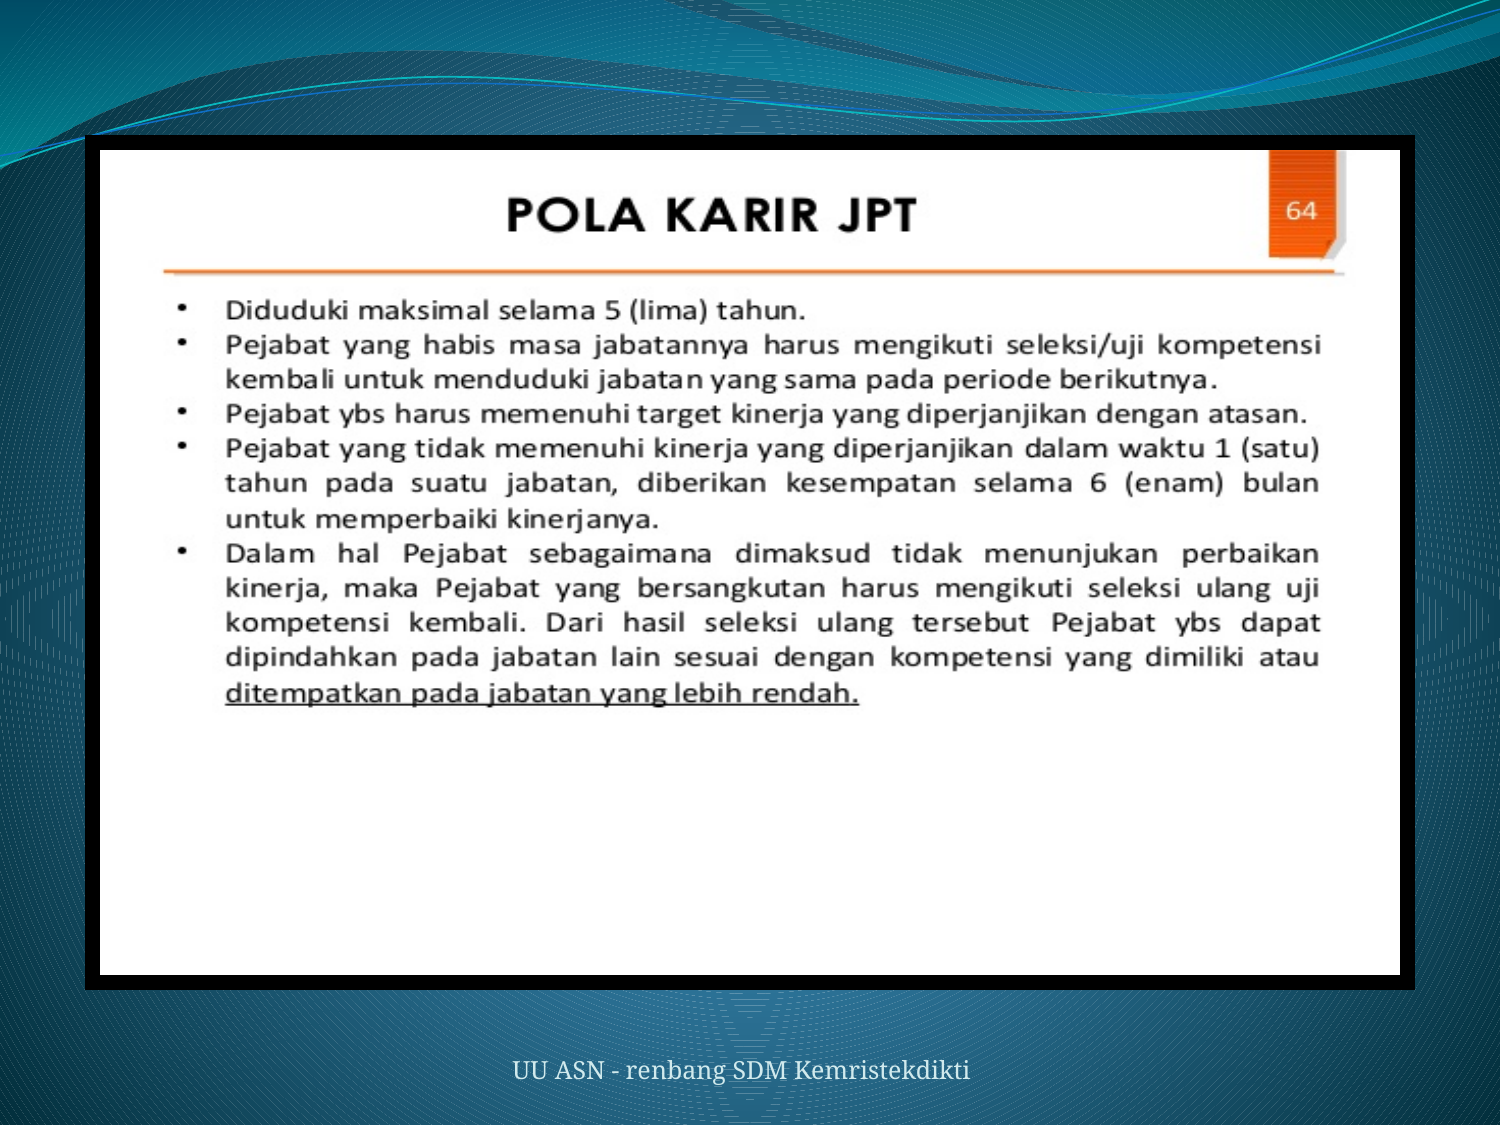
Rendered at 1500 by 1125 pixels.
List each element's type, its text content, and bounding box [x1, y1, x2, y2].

picture [99, 149, 1401, 976]
footer UU ASN - renbang SDM Kemristekdikti [512, 1025, 1475, 1085]
